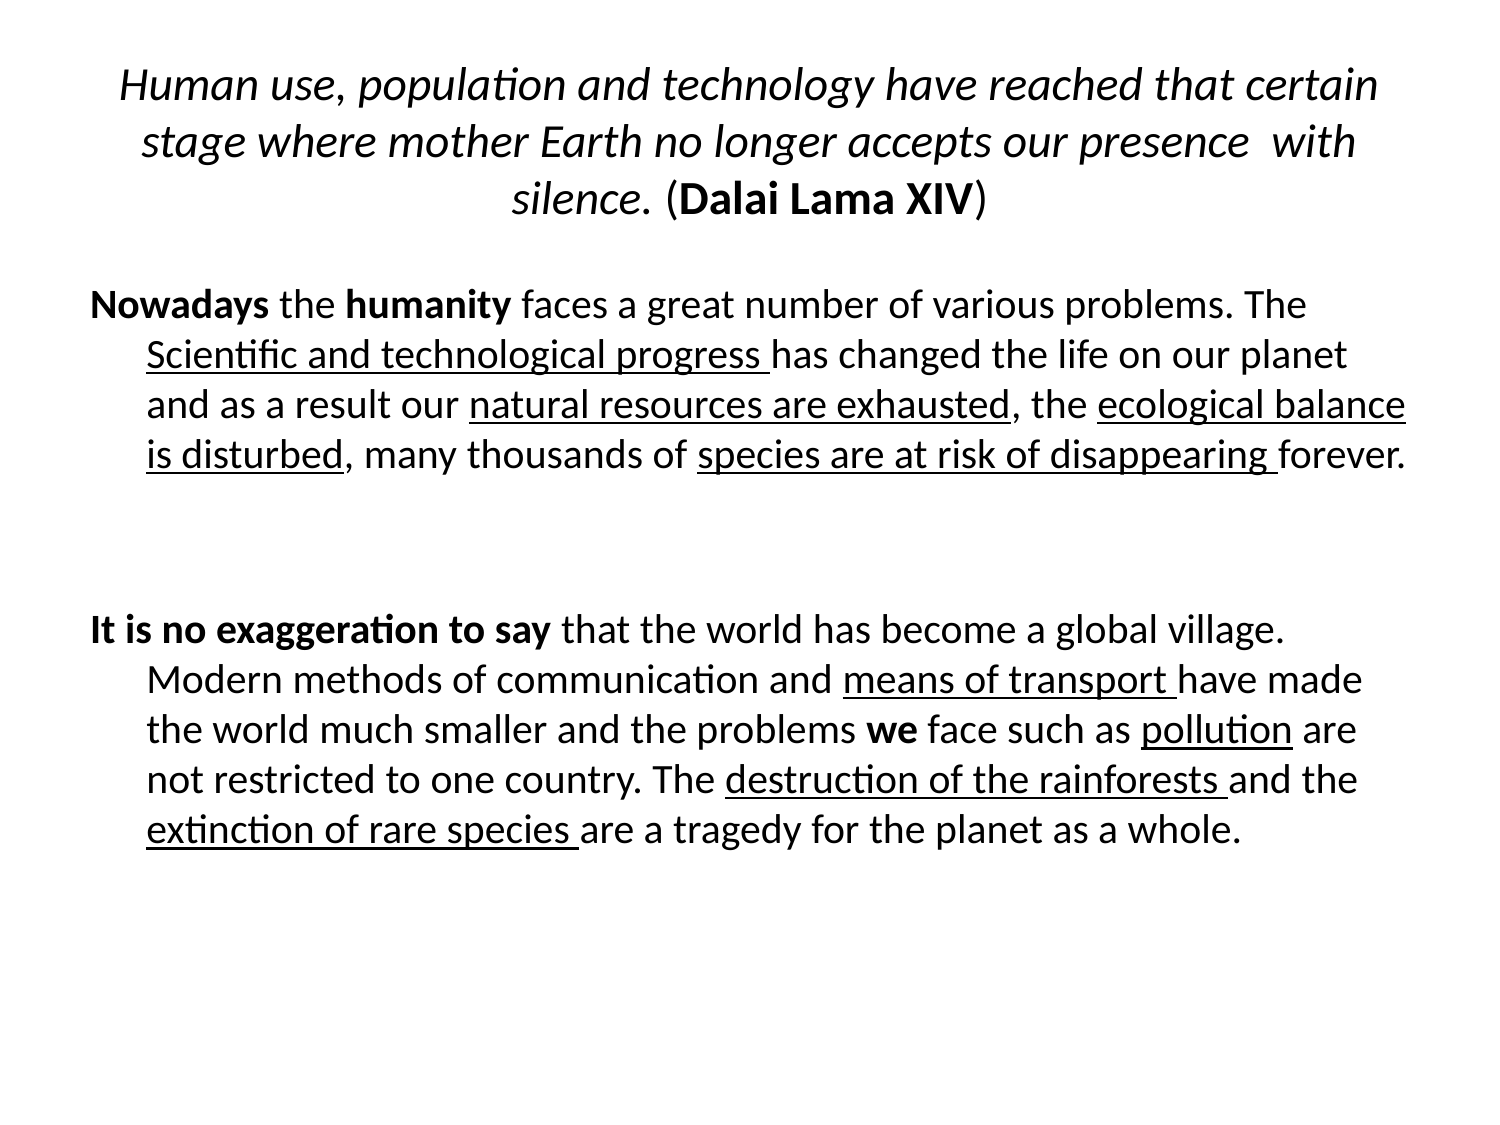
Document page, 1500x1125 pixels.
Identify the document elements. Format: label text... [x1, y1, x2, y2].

title Human use, population and technology have reached that certain stage where mother Earth no longer accepts our presence with silence. (Dalai Lama XIV) [75, 45, 1425, 233]
list Nowadays the humanity faces a great number of various problems. The Scientific and technological progress has changed the life on our planet and as a result our natural resources are exhausted, the ecological balance is disturbed, many thousands of species are at risk of disappearing forever. It is no exaggeration to say that the world has become a global village. Modern methods of communication and means of transport have made the world much smaller and the problems we face such as pollution are not restricted to one country. The destruction of the rainforests and the extinction of rare species are a tragedy for the planet as a whole. [75, 269, 1425, 1005]
